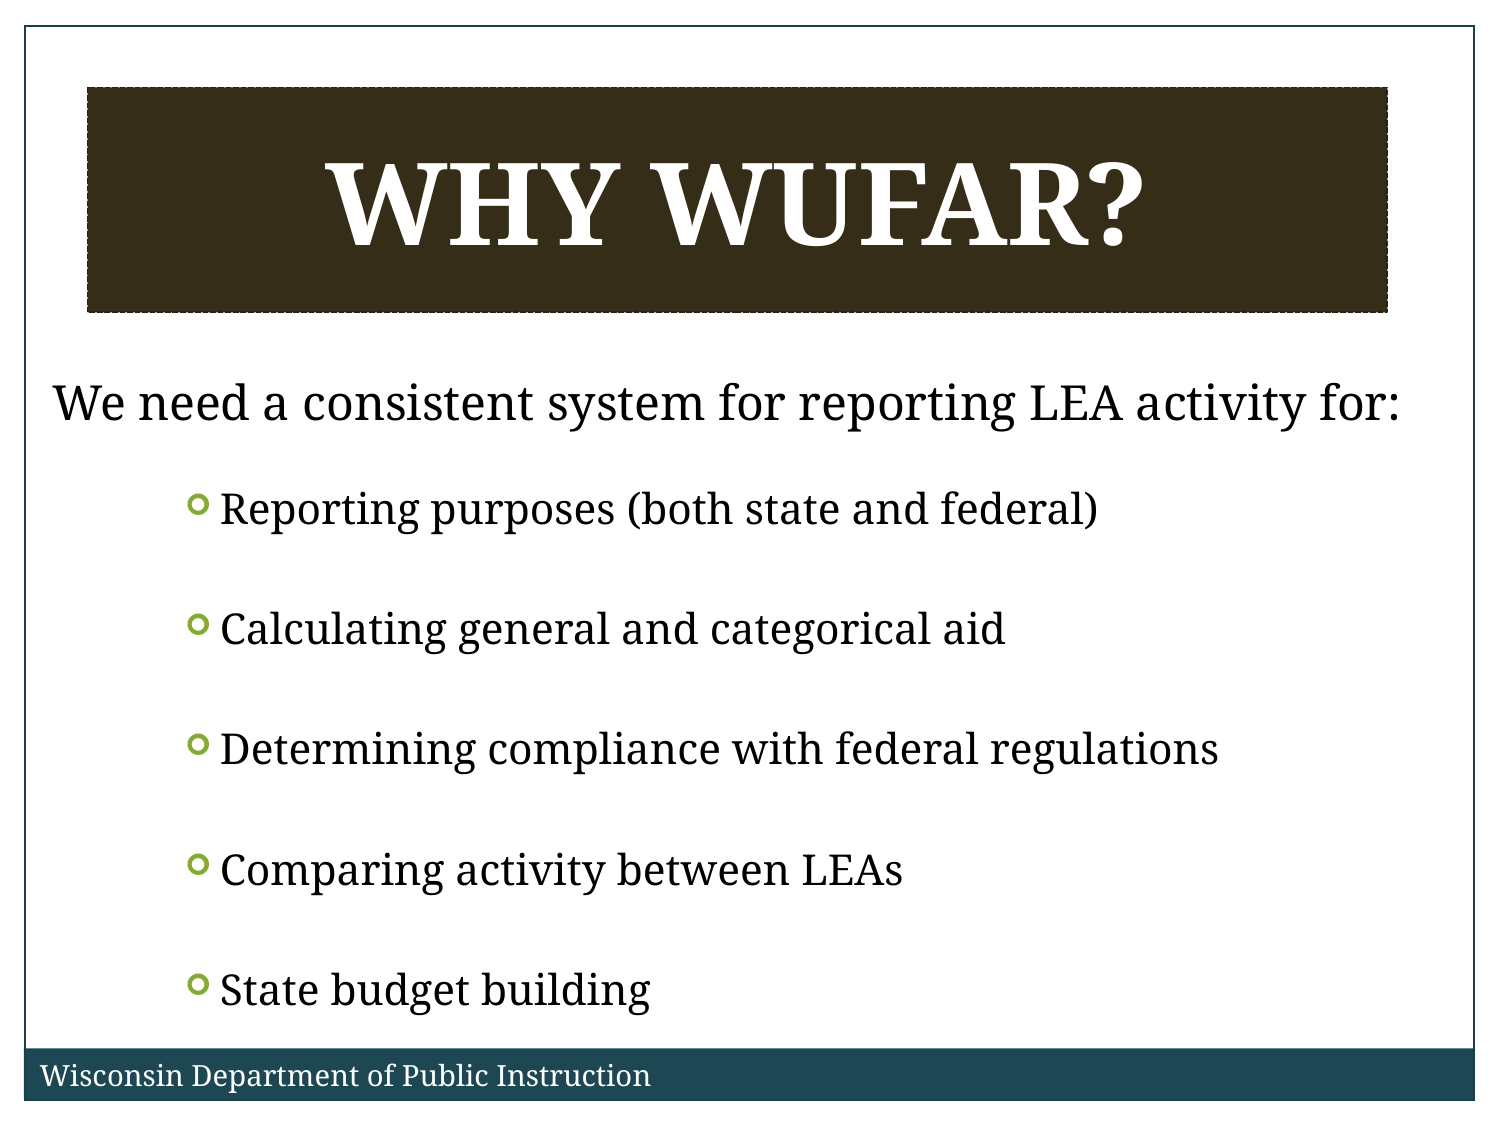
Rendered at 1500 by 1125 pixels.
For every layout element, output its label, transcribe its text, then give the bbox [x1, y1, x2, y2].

list We need a consistent system for reporting LEA activity for: Reporting purposes (both state and federal) Calculating general and categorical aid Determining compliance with federal regulations Comparing activity between LEAs State budget building [37, 324, 1450, 1038]
text_box WHY WUFAR? [87, 87, 1388, 313]
text_box Wisconsin Department of Public Instruction [24, 1049, 688, 1125]
